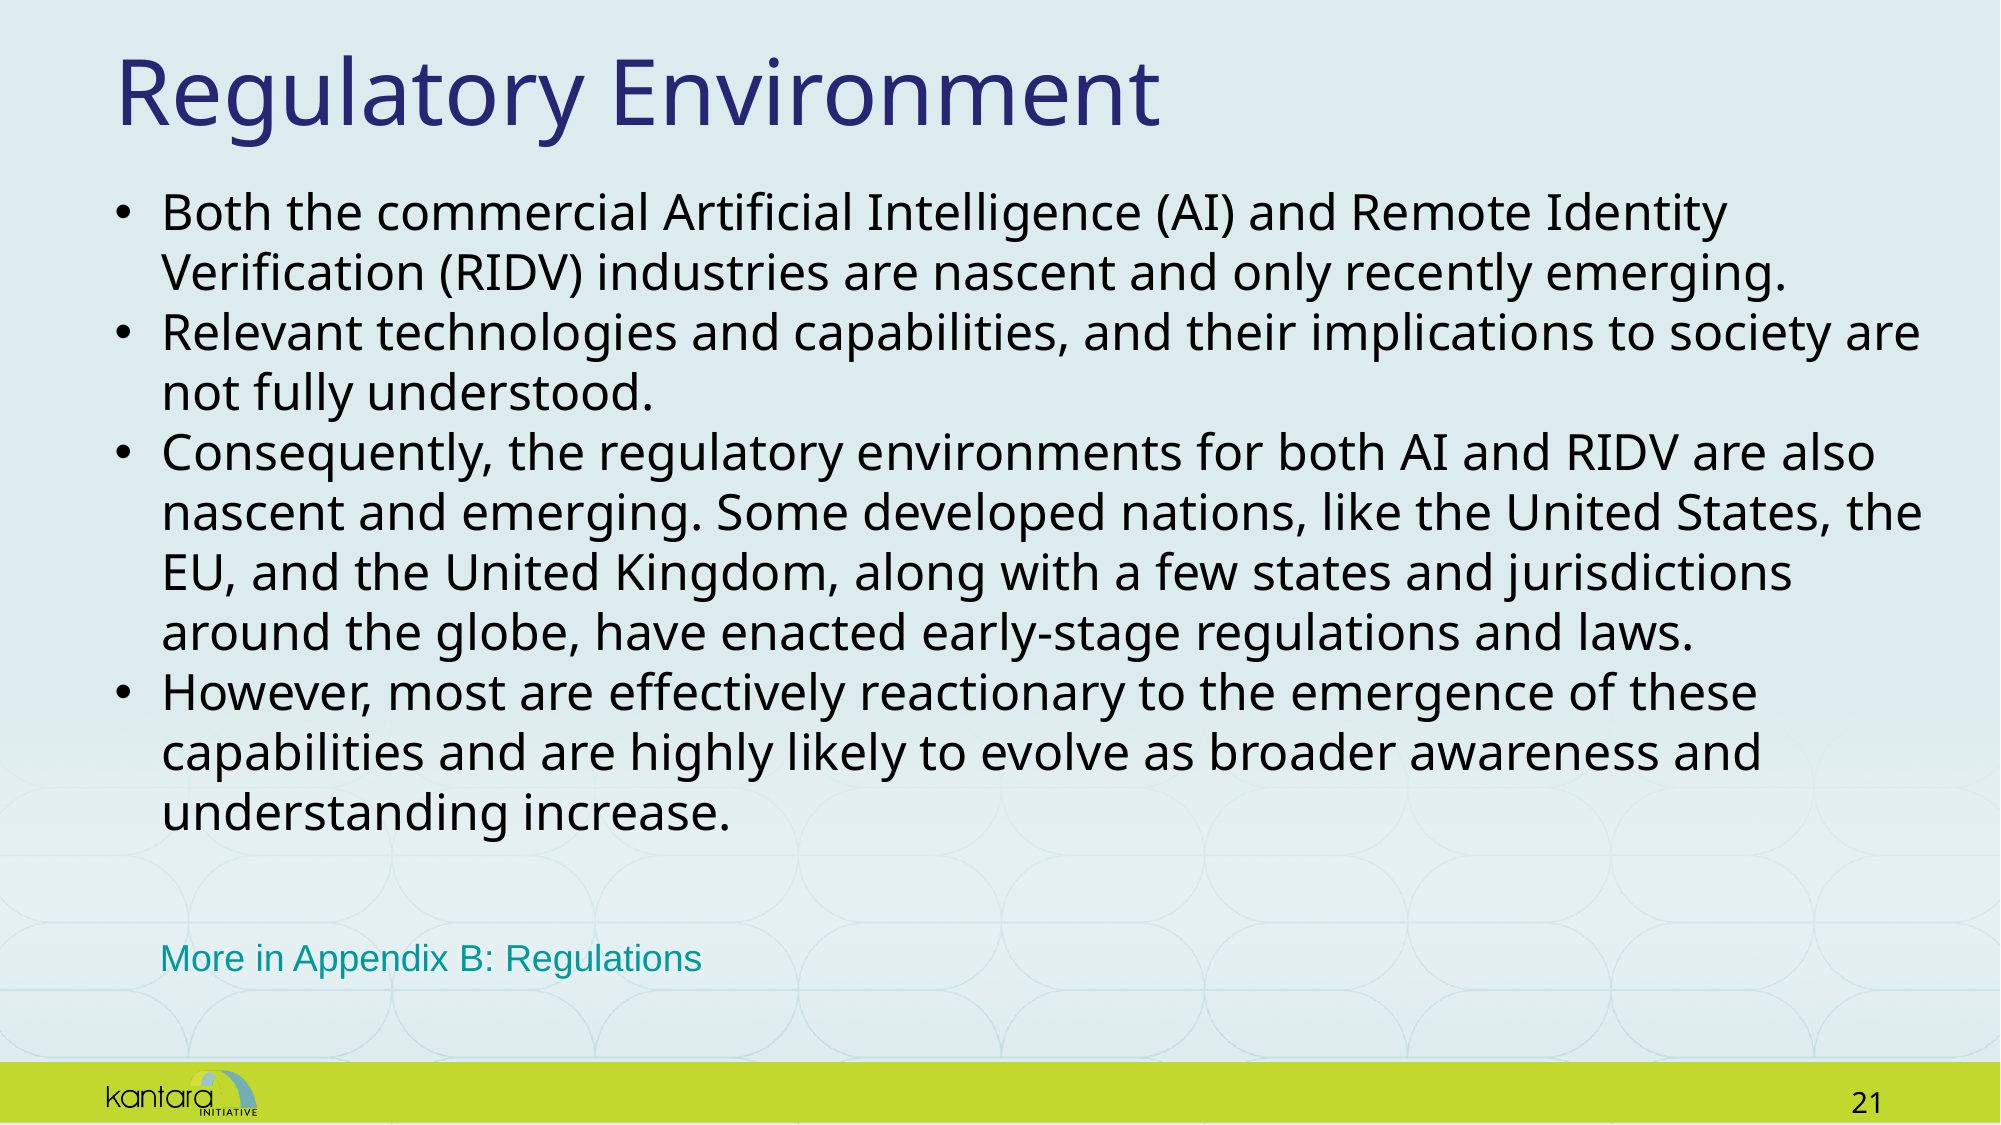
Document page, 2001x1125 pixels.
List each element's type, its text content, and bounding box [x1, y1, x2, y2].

slide_number 20 [1433, 1077, 1900, 1124]
text_box Both the commercial Artificial Intelligence (AI) and Remote Identity Verification (RIDV) industries are nascent and only recently emerging. Relevant technologies and capabilities, and their implications to society are not fully understood. Consequently, the regulatory environments for both AI and RIDV are also nascent and emerging. Some developed nations, like the United States, the EU, and the United Kingdom, along with a few states and jurisdictions around the globe, have enacted early-stage regulations and laws. However, most are effectively reactionary to the emergence of these capabilities and are highly likely to evolve as broader awareness and understanding increase. [99, 173, 1977, 849]
text_box Regulatory Environment [99, 0, 1900, 175]
picture [0, 0, 2001, 1062]
text_box More in Appendix B: Regulations [126, 919, 1512, 987]
picture [0, 1063, 2001, 1125]
